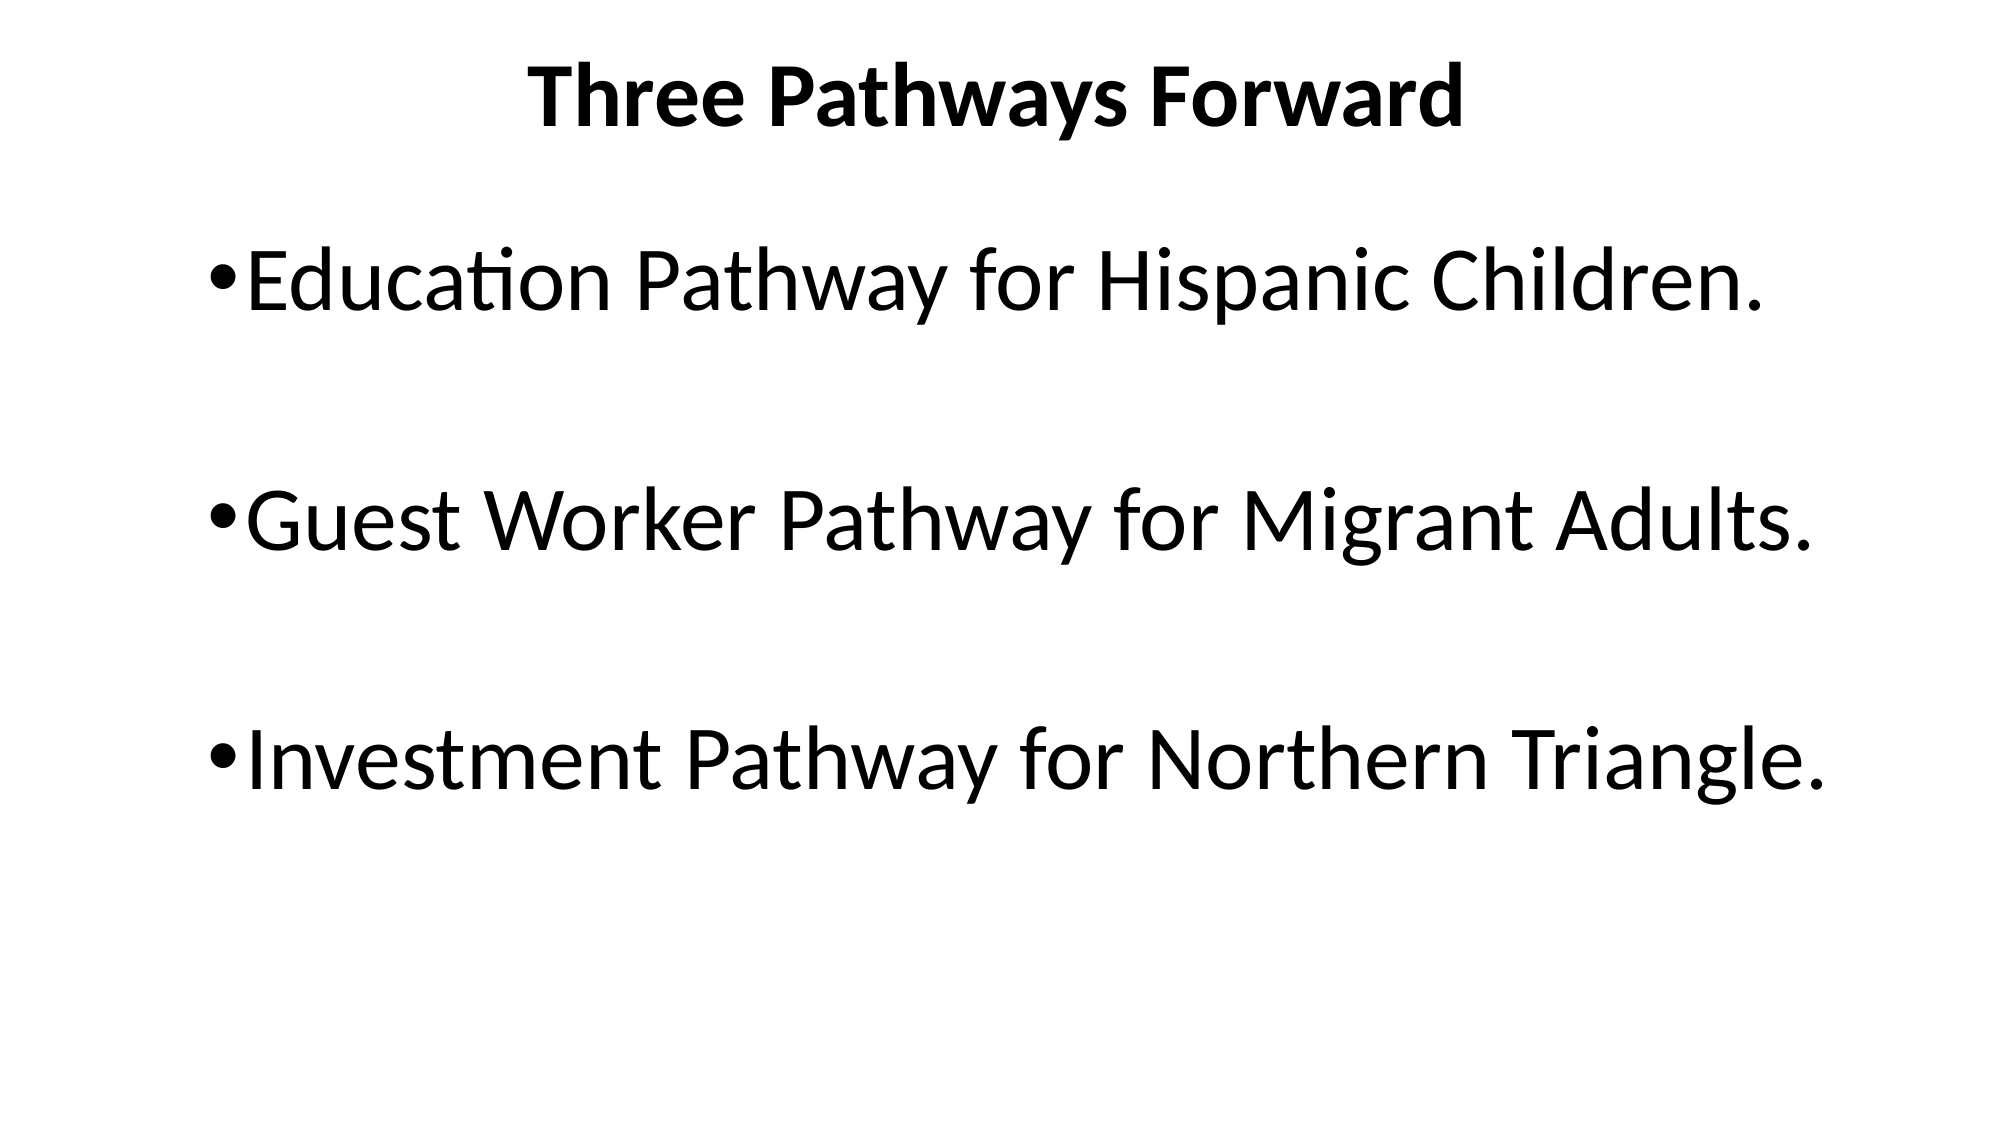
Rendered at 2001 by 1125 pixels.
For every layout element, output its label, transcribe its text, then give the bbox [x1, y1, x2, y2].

list Education Pathway for Hispanic Children. Guest Worker Pathway for Migrant Adults. Investment Pathway for Northern Triangle. [192, 223, 1861, 938]
title Three Pathways Forward [135, 27, 1861, 167]
